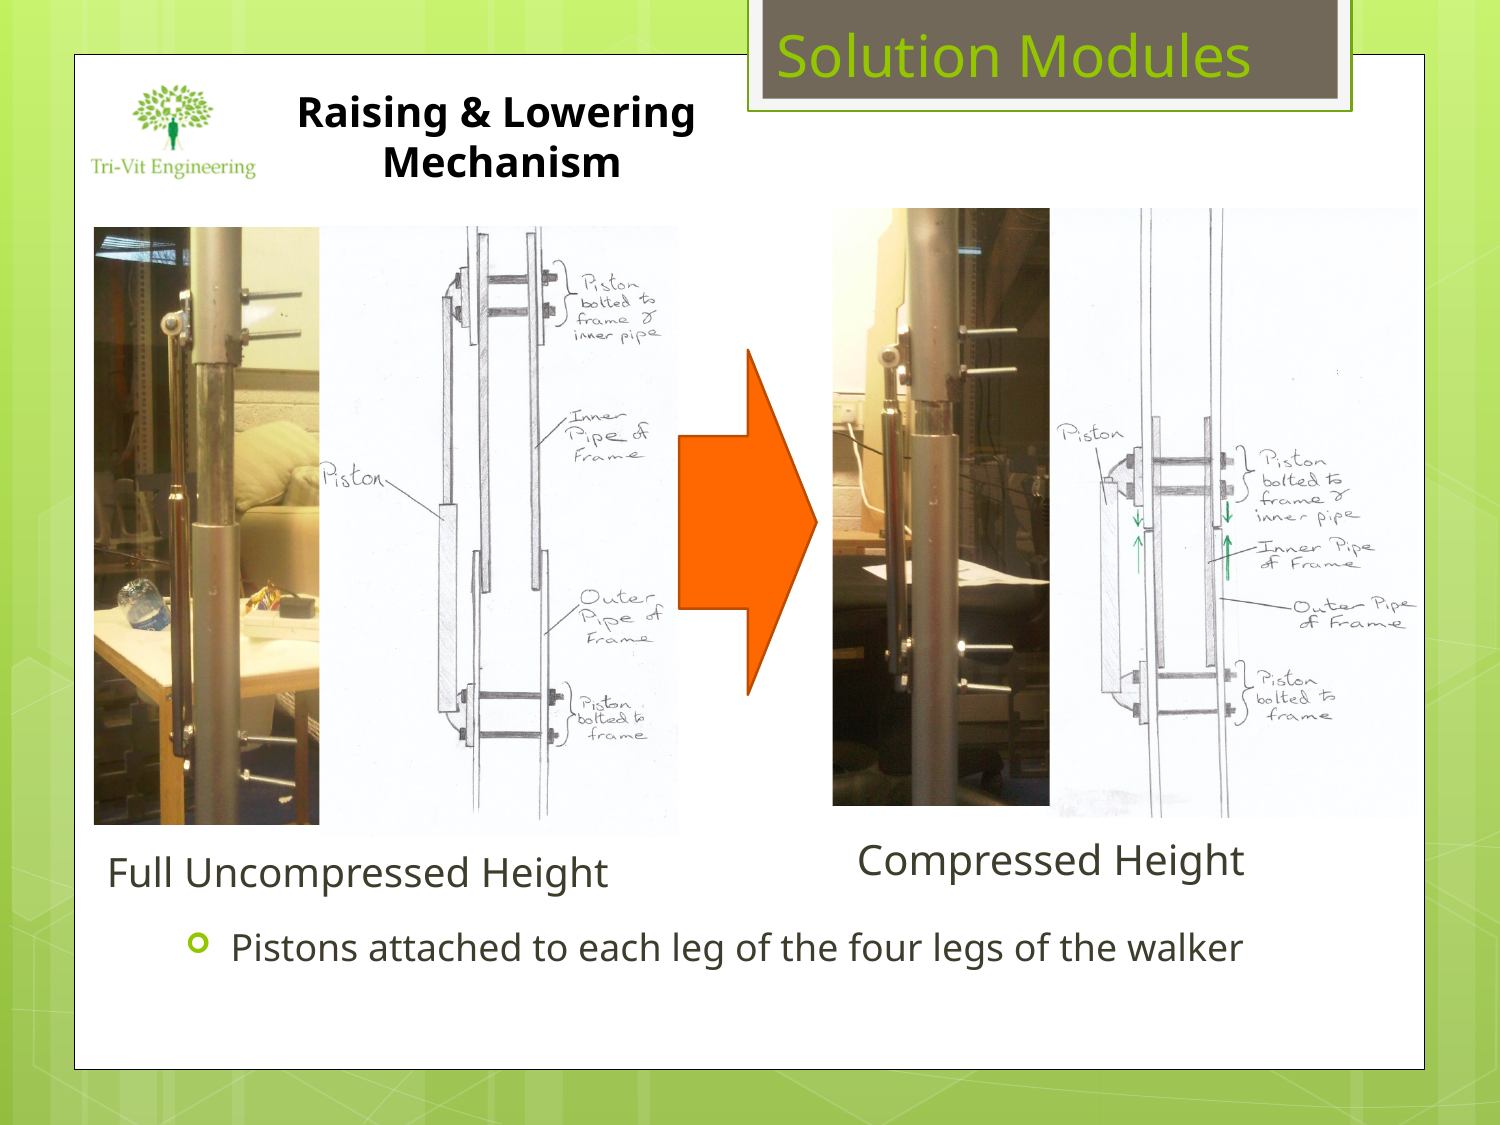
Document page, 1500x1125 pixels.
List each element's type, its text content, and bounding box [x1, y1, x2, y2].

text_box Raising & Lowering Mechanism [269, 78, 739, 193]
text_box [686, 348, 818, 697]
picture [81, 68, 265, 210]
title Solution Modules [761, 0, 1270, 97]
text_box Compressed Height [830, 825, 1400, 899]
picture [832, 207, 1419, 819]
picture [93, 226, 680, 837]
list Pistons attached to each leg of the four legs of the walker [159, 916, 1322, 1042]
text_box Full Uncompressed Height [81, 839, 650, 913]
